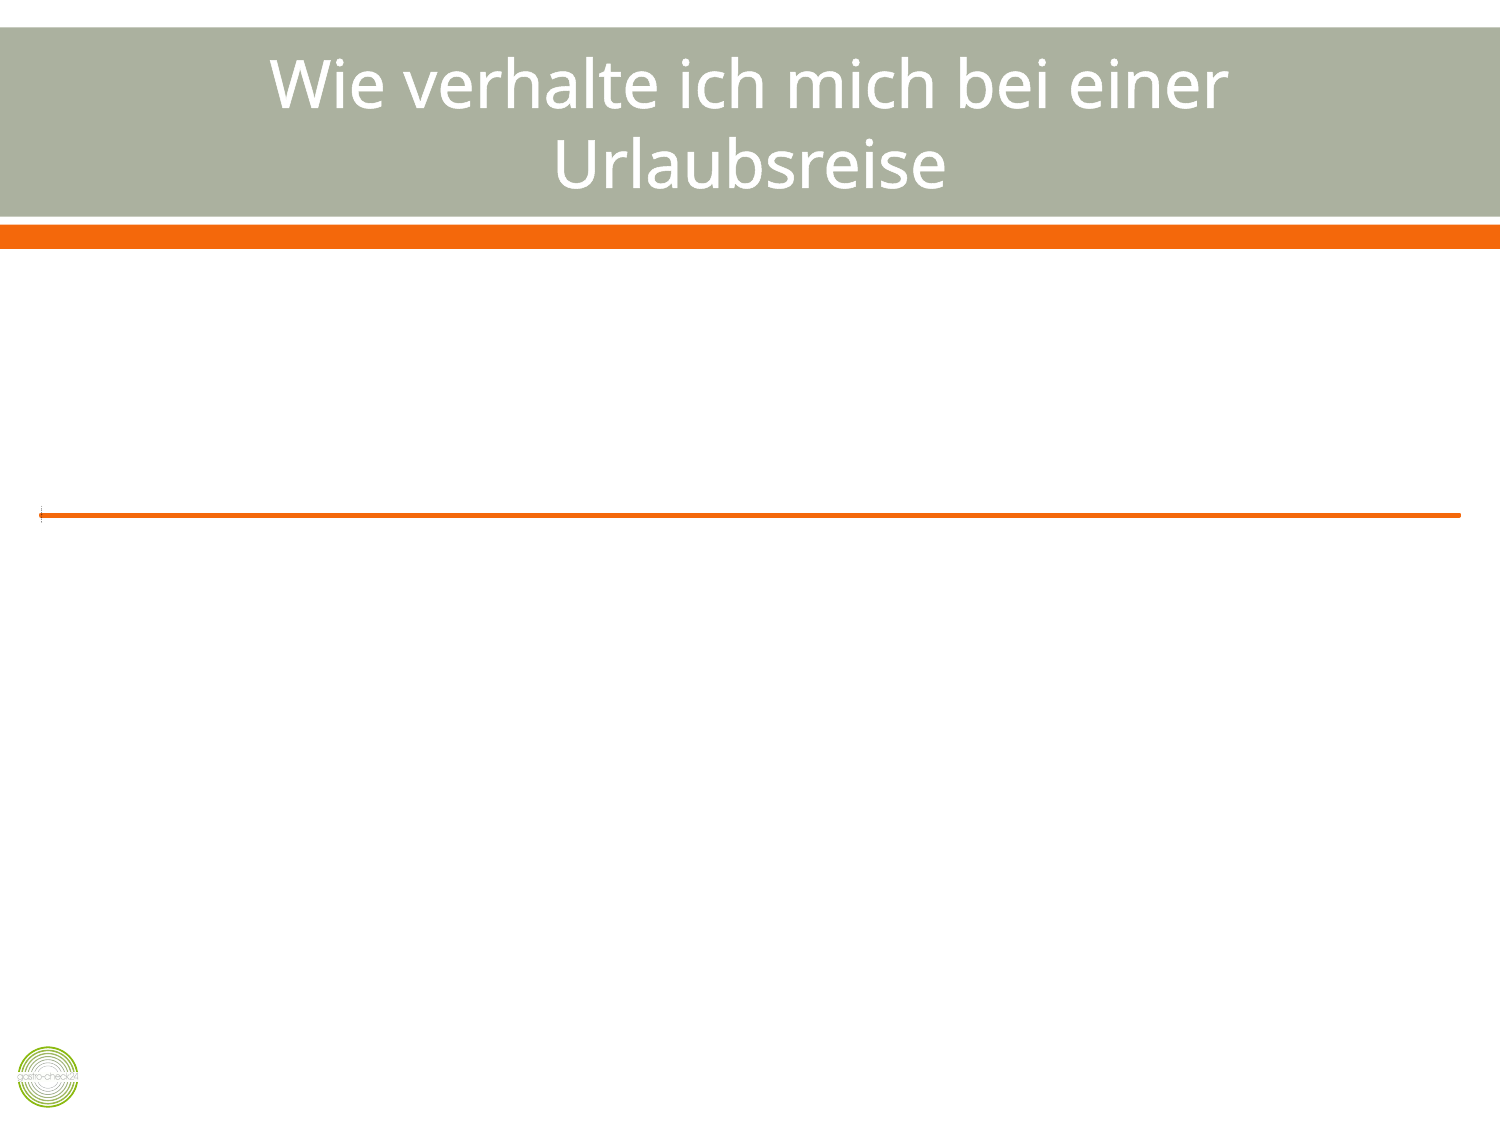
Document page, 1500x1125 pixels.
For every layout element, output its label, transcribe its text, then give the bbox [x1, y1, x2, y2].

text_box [40, 325, 1460, 1083]
title Wie verhalte ich mich bei einer Urlaubsreise [75, 29, 1425, 213]
picture [17, 1046, 80, 1108]
